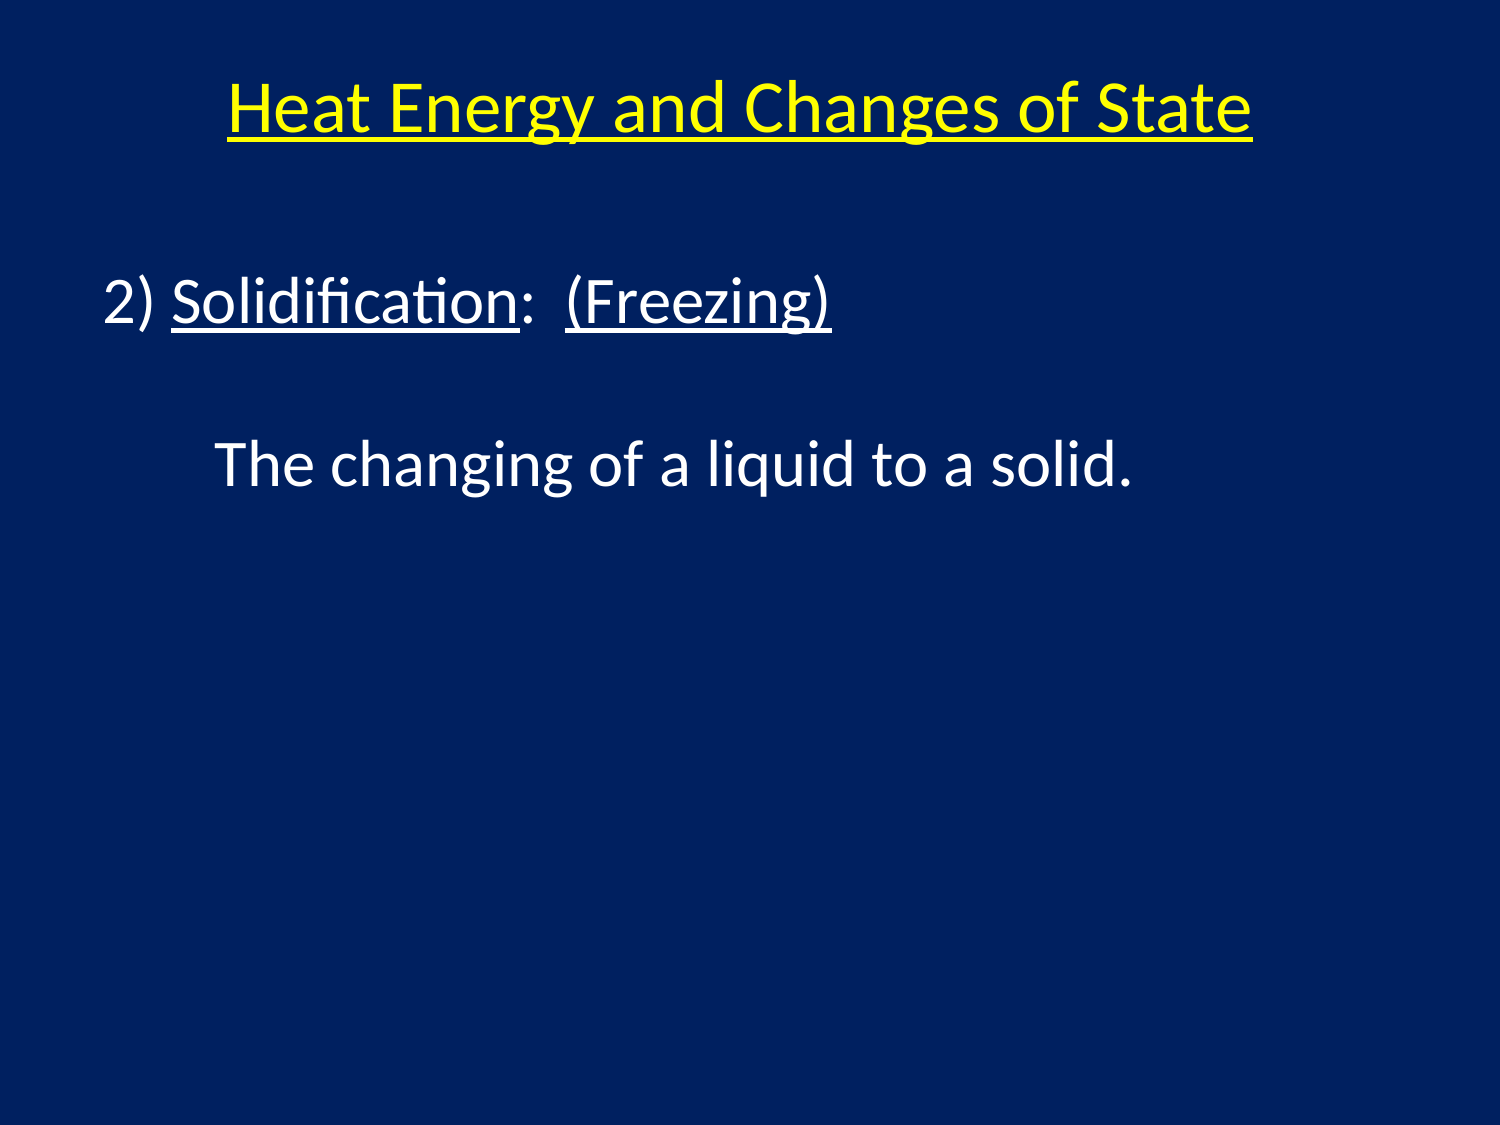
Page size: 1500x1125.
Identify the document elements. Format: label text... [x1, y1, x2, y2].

text_box 2) Solidification: [87, 249, 549, 345]
text_box Heat Energy and Changes of State [212, 49, 1450, 155]
text_box (Freezing) [549, 249, 850, 345]
text_box The changing of a liquid to a solid. [200, 412, 1375, 508]
